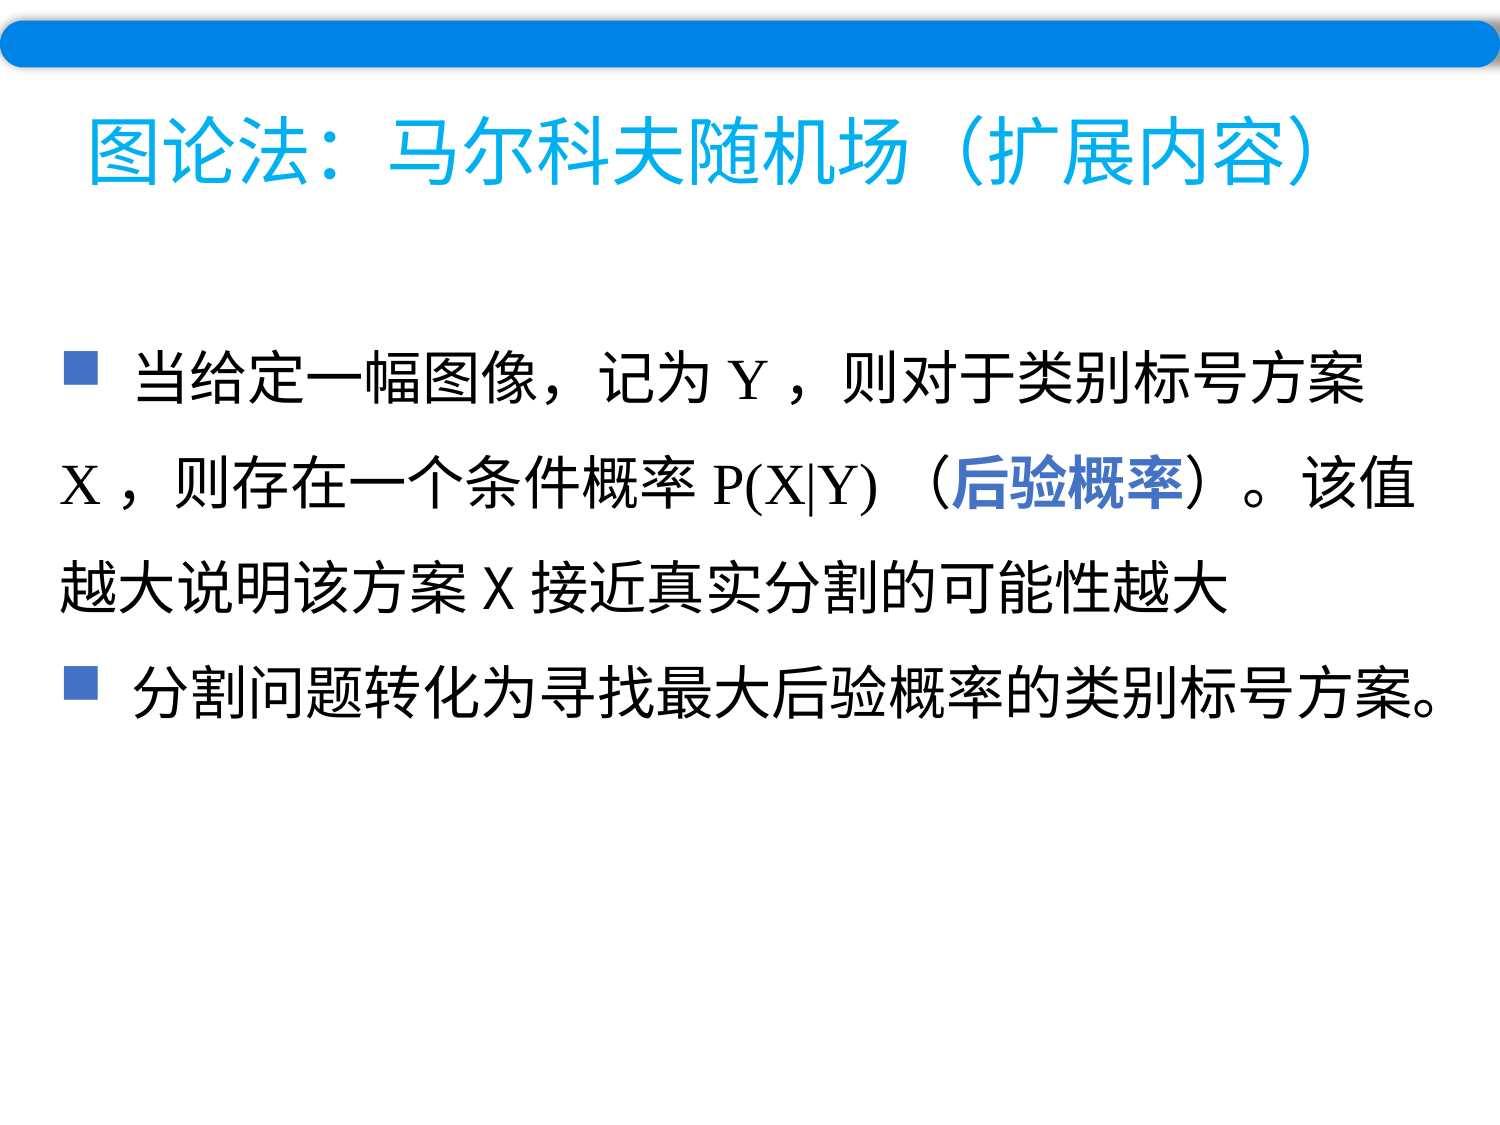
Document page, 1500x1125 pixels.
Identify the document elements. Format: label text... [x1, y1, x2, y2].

text_box 图论法：马尔科夫随机场（扩展内容） [71, 97, 1384, 203]
text_box 当给定一幅图像，记为Y，则对于类别标号方案X，则存在一个条件概率P(X|Y)（后验概率）。该值越大说明该方案X接近真实分割的可能性越大 分割问题转化为寻找最大后验概率的类别标号方案。 [44, 298, 1457, 1049]
text_box [0, 19, 1500, 69]
